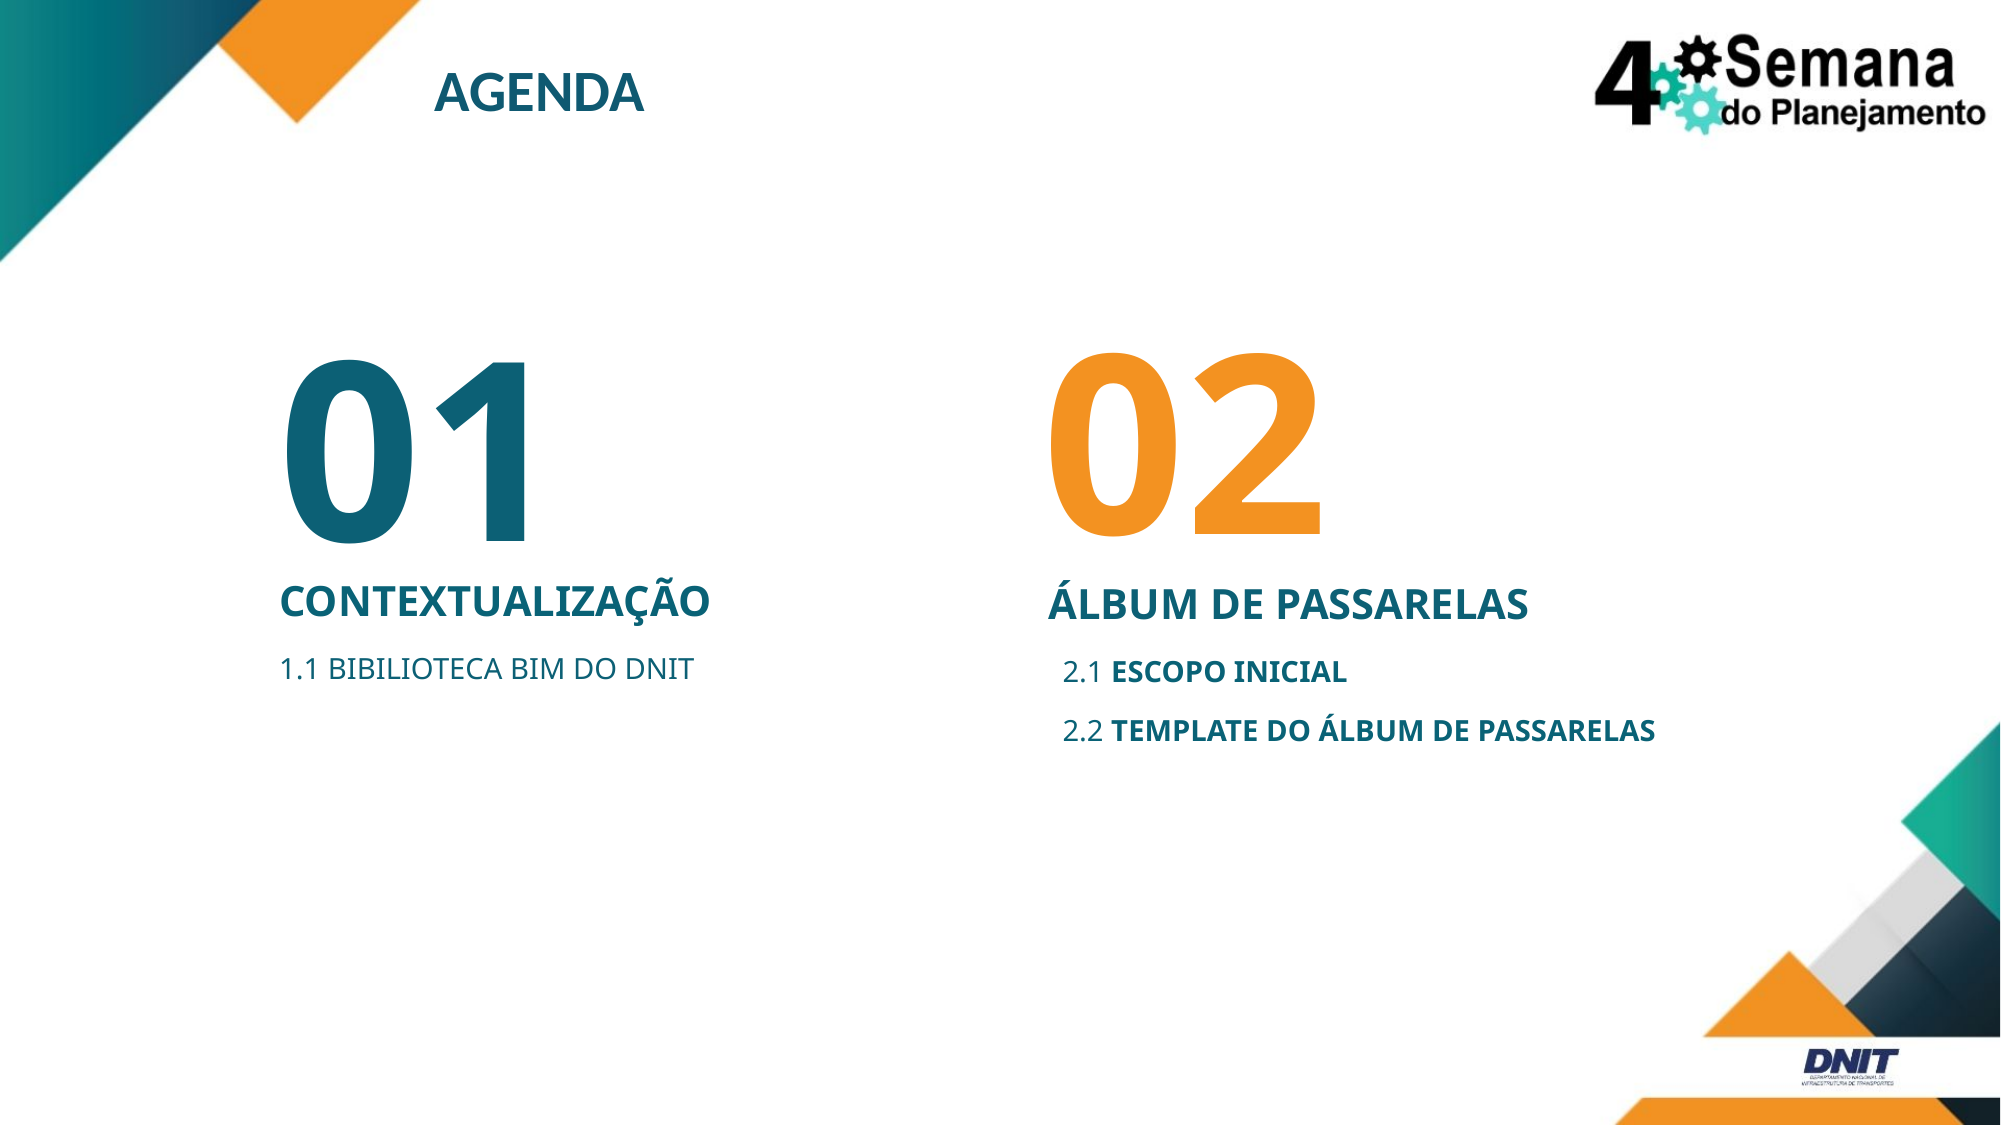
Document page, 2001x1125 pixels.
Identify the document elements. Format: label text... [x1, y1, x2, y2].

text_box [1033, 569, 1774, 757]
text_box 02 [993, 276, 1379, 592]
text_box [264, 566, 857, 719]
text_box 01 [229, 283, 615, 599]
picture [0, 0, 2001, 1125]
text_box AGENDA [419, 52, 1680, 132]
